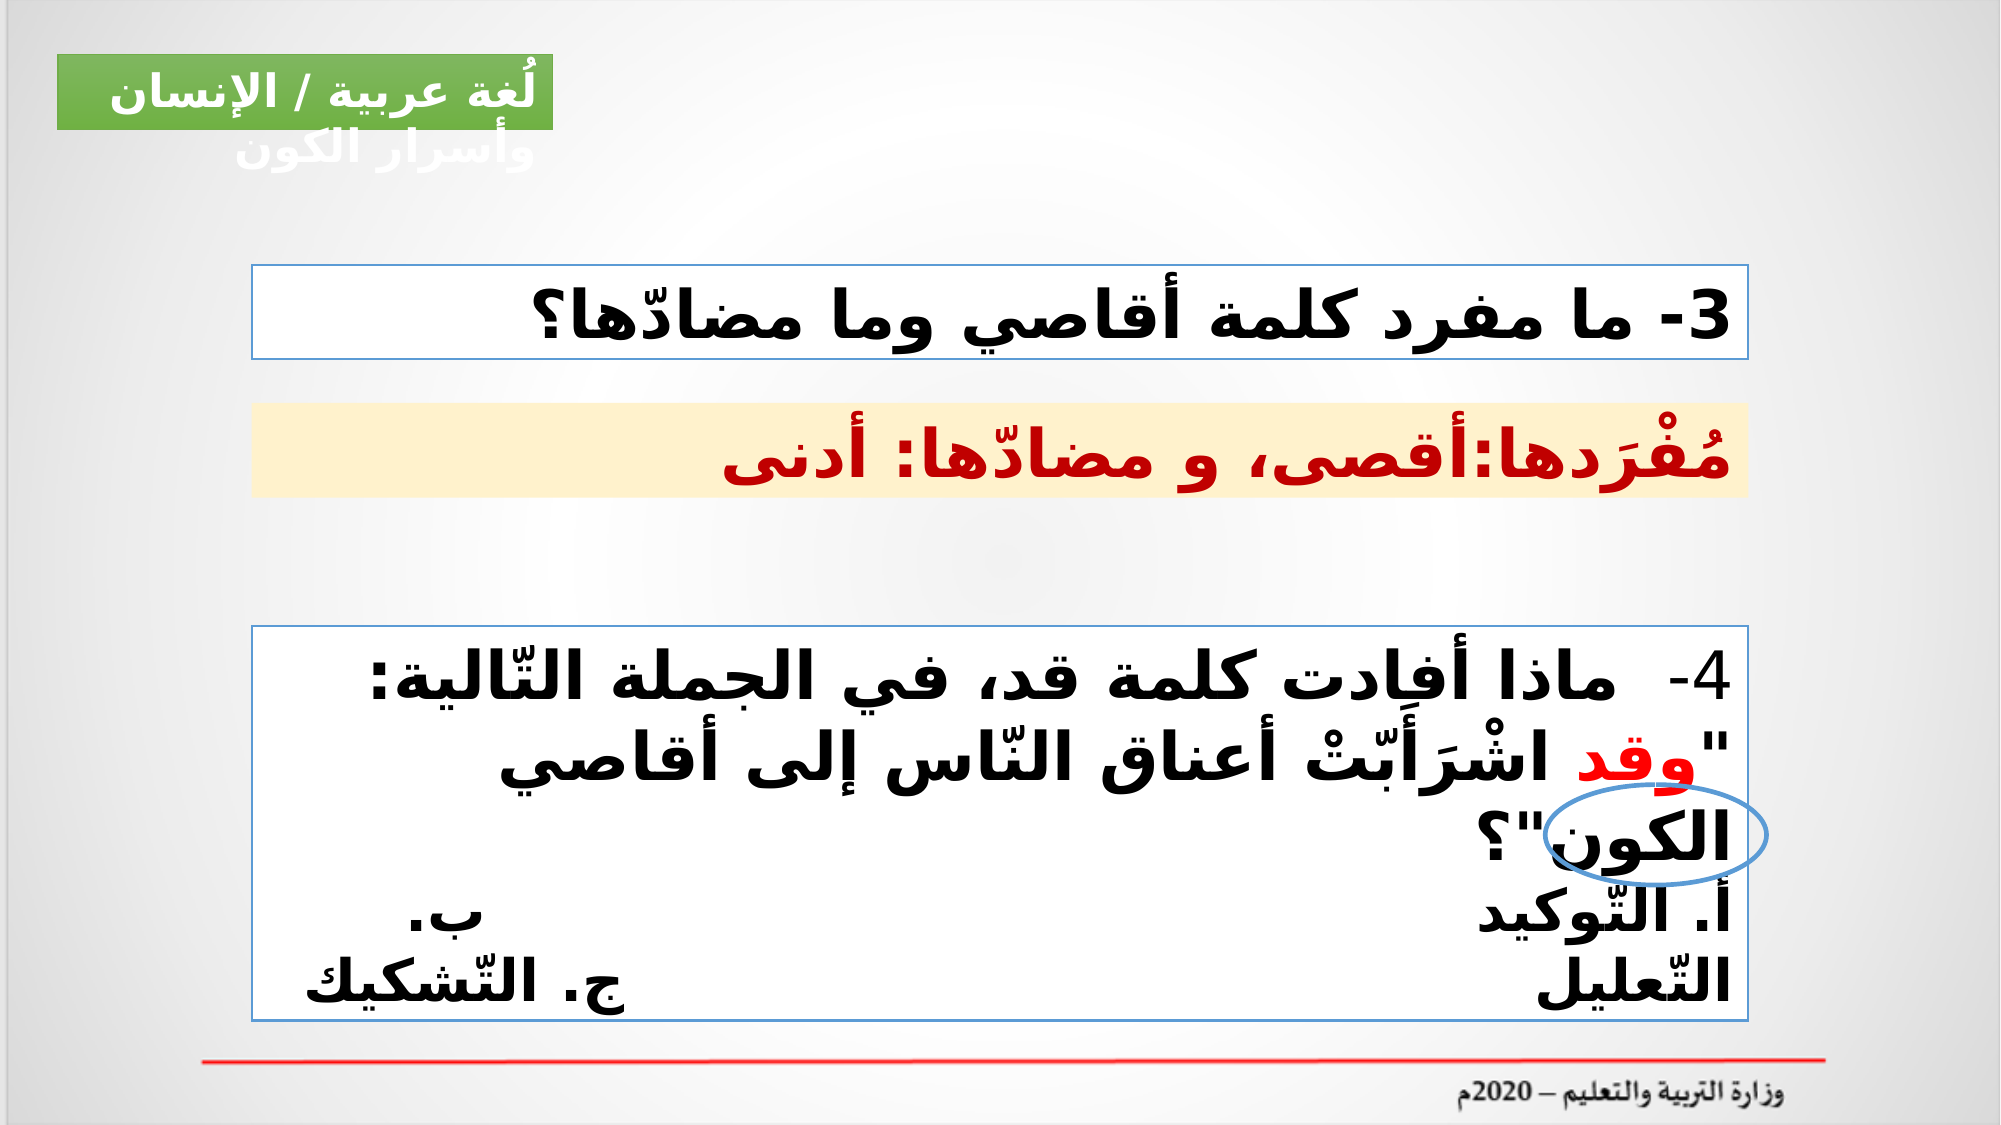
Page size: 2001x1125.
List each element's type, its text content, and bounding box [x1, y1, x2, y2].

text_box 4- ماذا أفادت كلمة قد، في الجملة التّالية: "وقد اشْرَأَبّتْ أعناق النّاس إلى أقاصي الكون"؟ أ. التّوكيد ب. التّعليل ج. التّشكيك [251, 625, 1749, 1022]
text_box لُغة عربية / الإنسان وأسرار الكون [57, 54, 553, 130]
picture [0, 0, 2001, 1125]
text_box [1544, 784, 1768, 886]
text_box 3- ما مفرد كلمة أقاصي وما مضادّها؟ [251, 264, 1749, 360]
text_box مُفْرَدها:أقصى، و مضادّها: أدنى [251, 402, 1749, 498]
